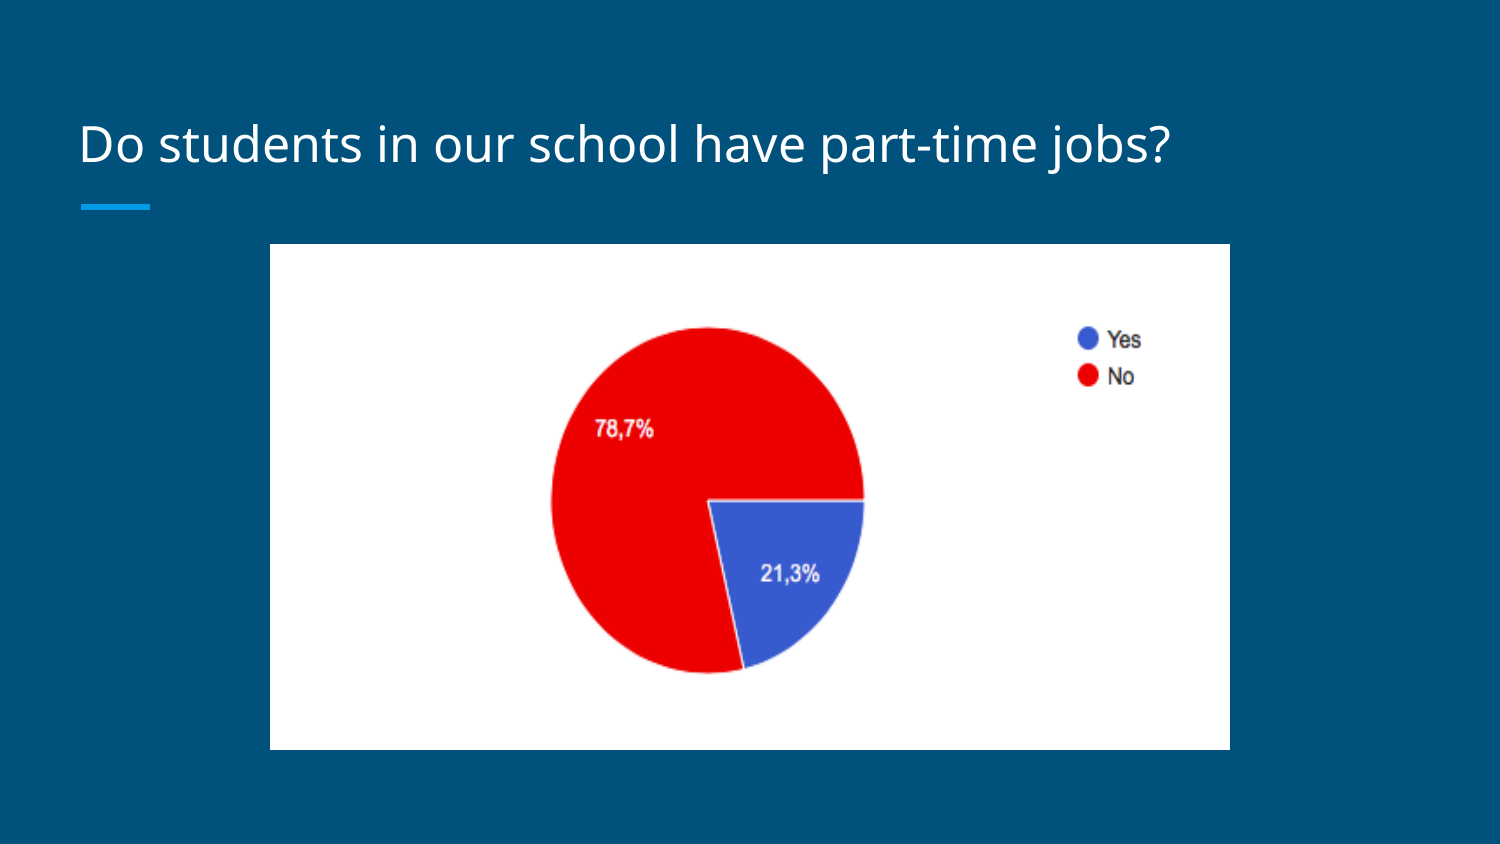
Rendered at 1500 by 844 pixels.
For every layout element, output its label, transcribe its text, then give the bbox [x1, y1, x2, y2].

picture [271, 245, 1229, 749]
title Do students in our school have part-time jobs? [63, 75, 1437, 188]
